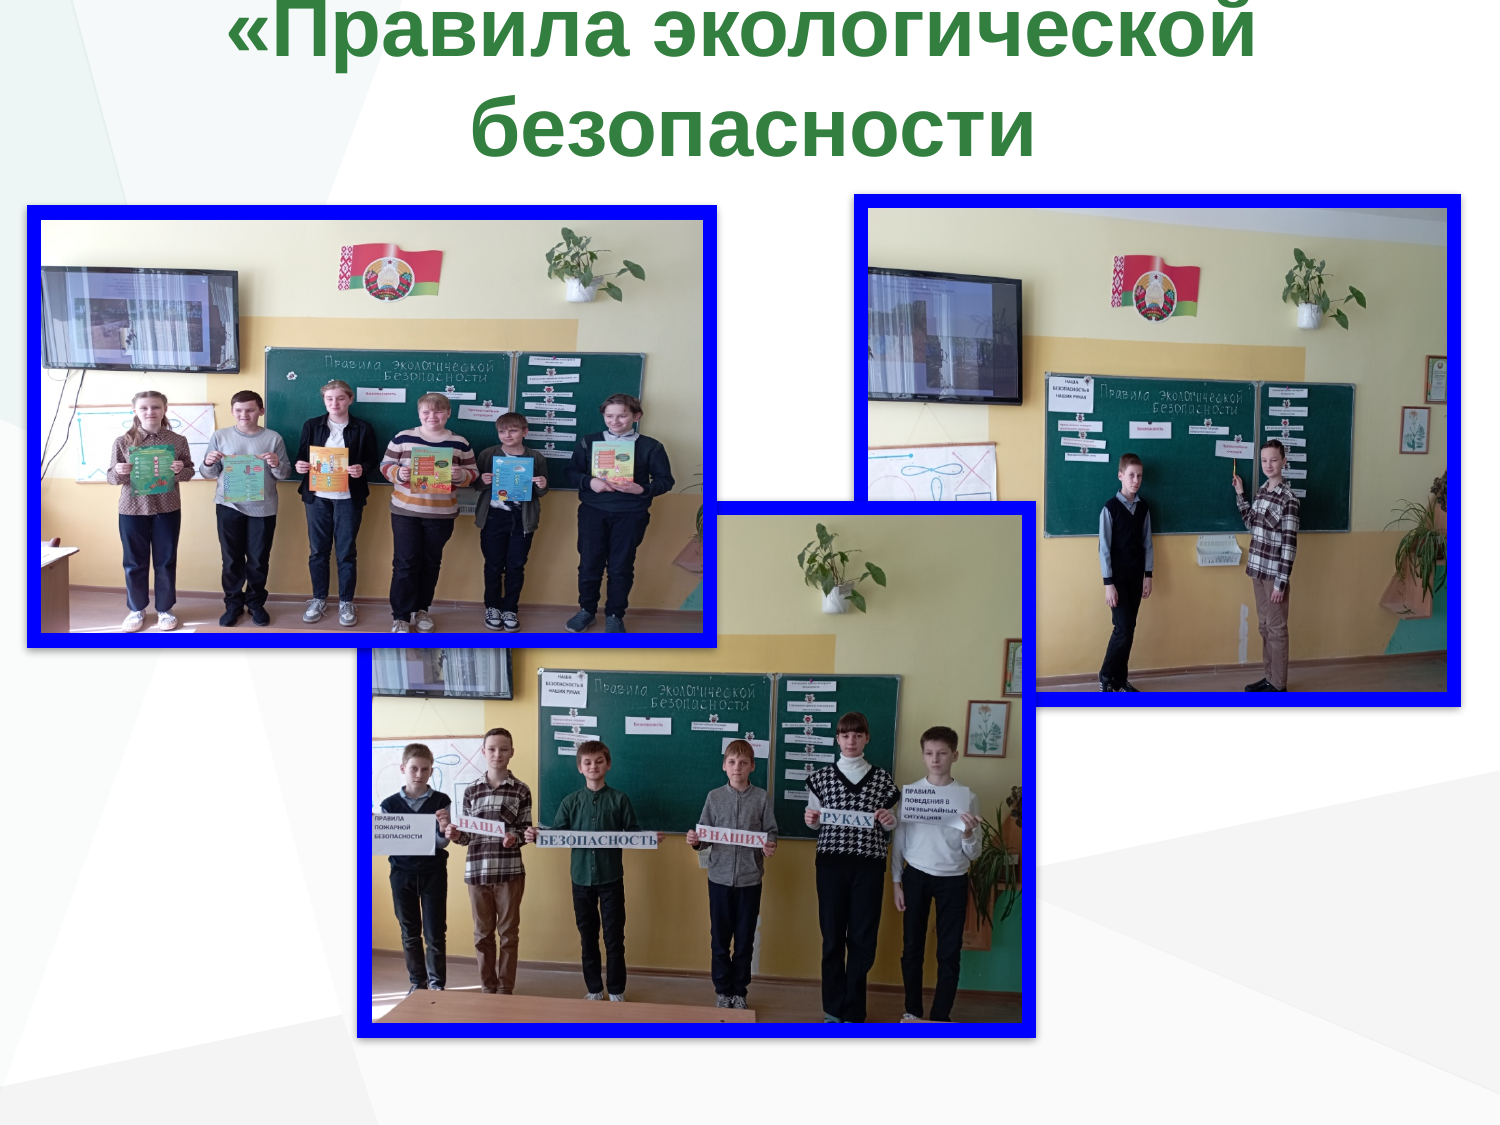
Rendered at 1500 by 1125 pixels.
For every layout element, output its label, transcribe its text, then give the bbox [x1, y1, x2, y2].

title «Правила экологической безопасности [78, 44, 1429, 102]
picture [41, 207, 1448, 1024]
